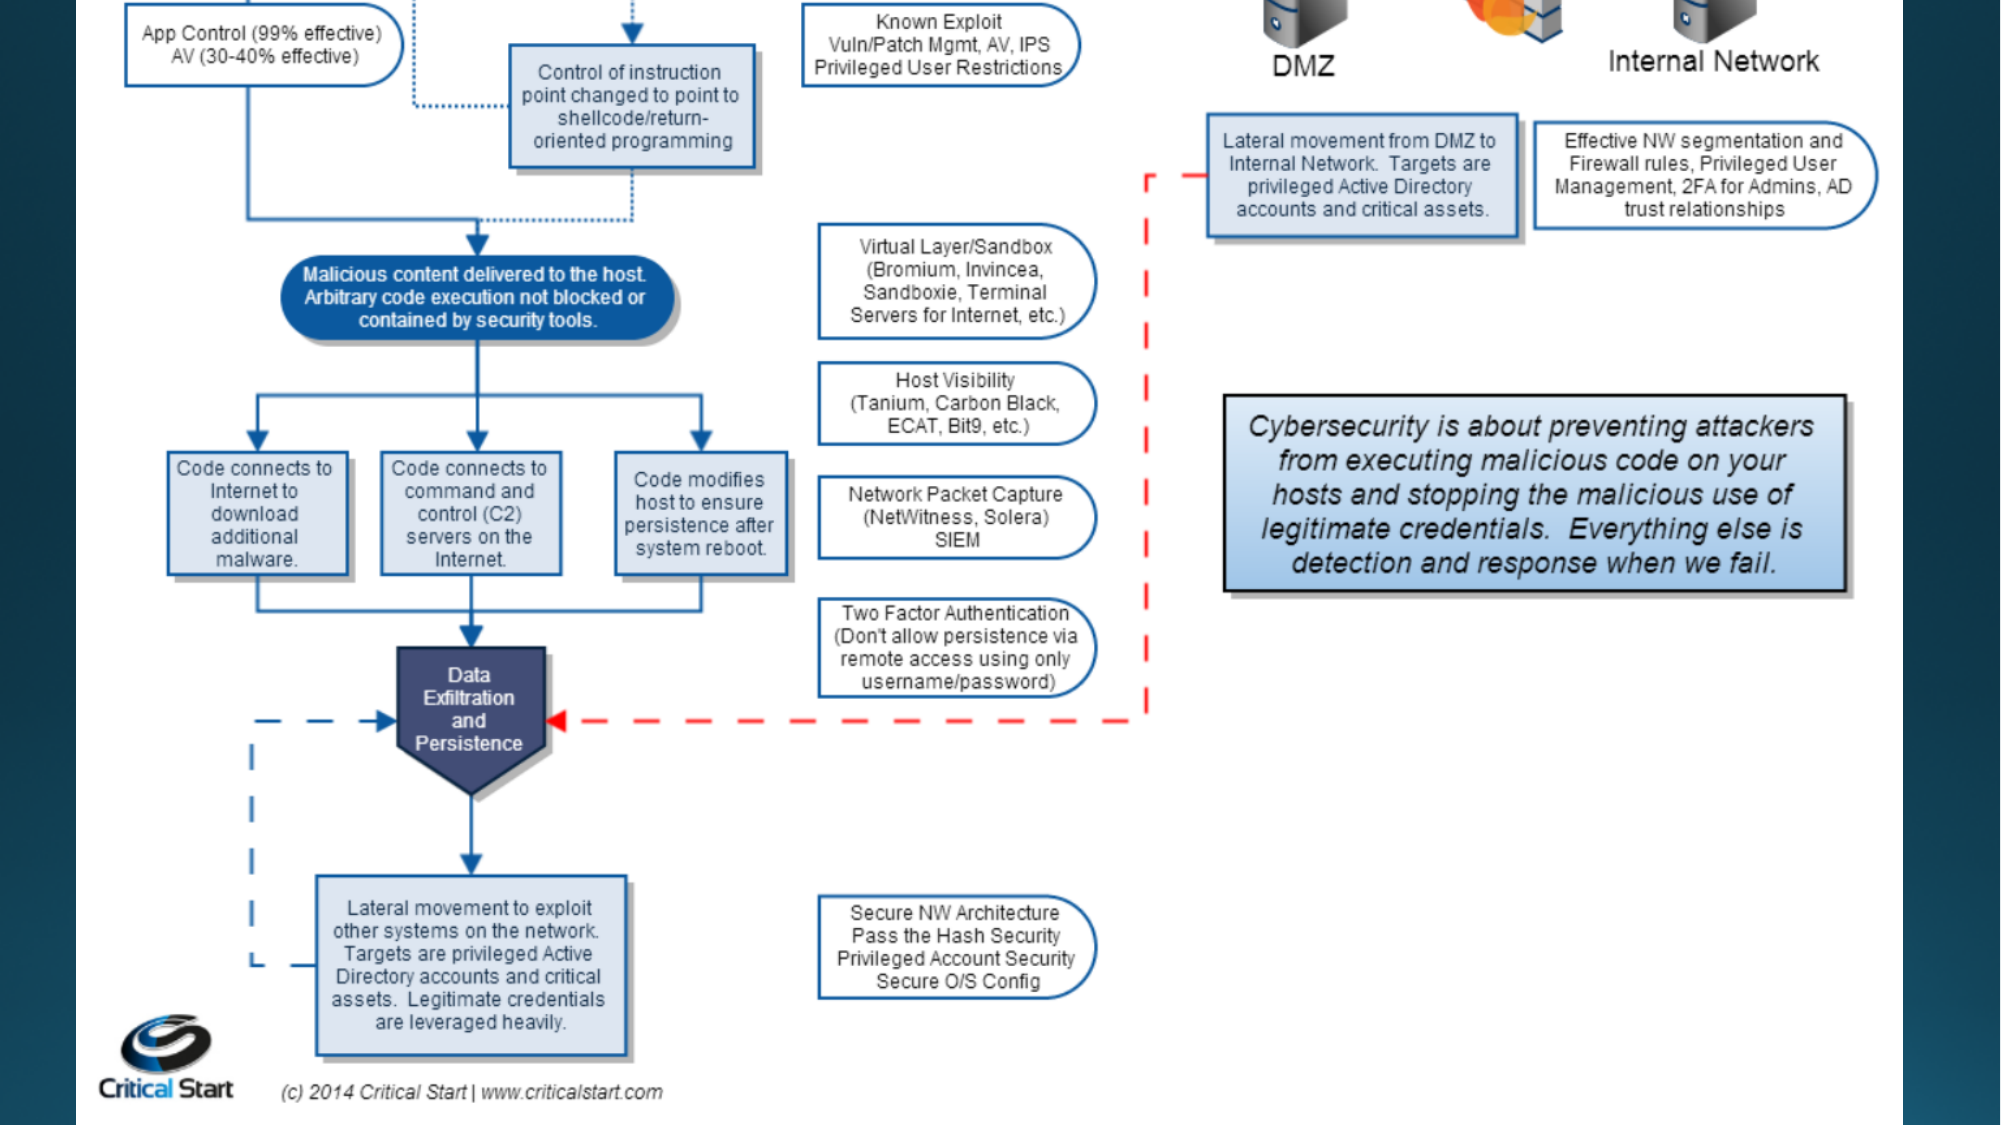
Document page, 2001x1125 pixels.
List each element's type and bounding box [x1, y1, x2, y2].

list [76, 0, 1903, 1125]
picture [0, 0, 76, 1125]
picture [1903, 0, 2001, 1125]
